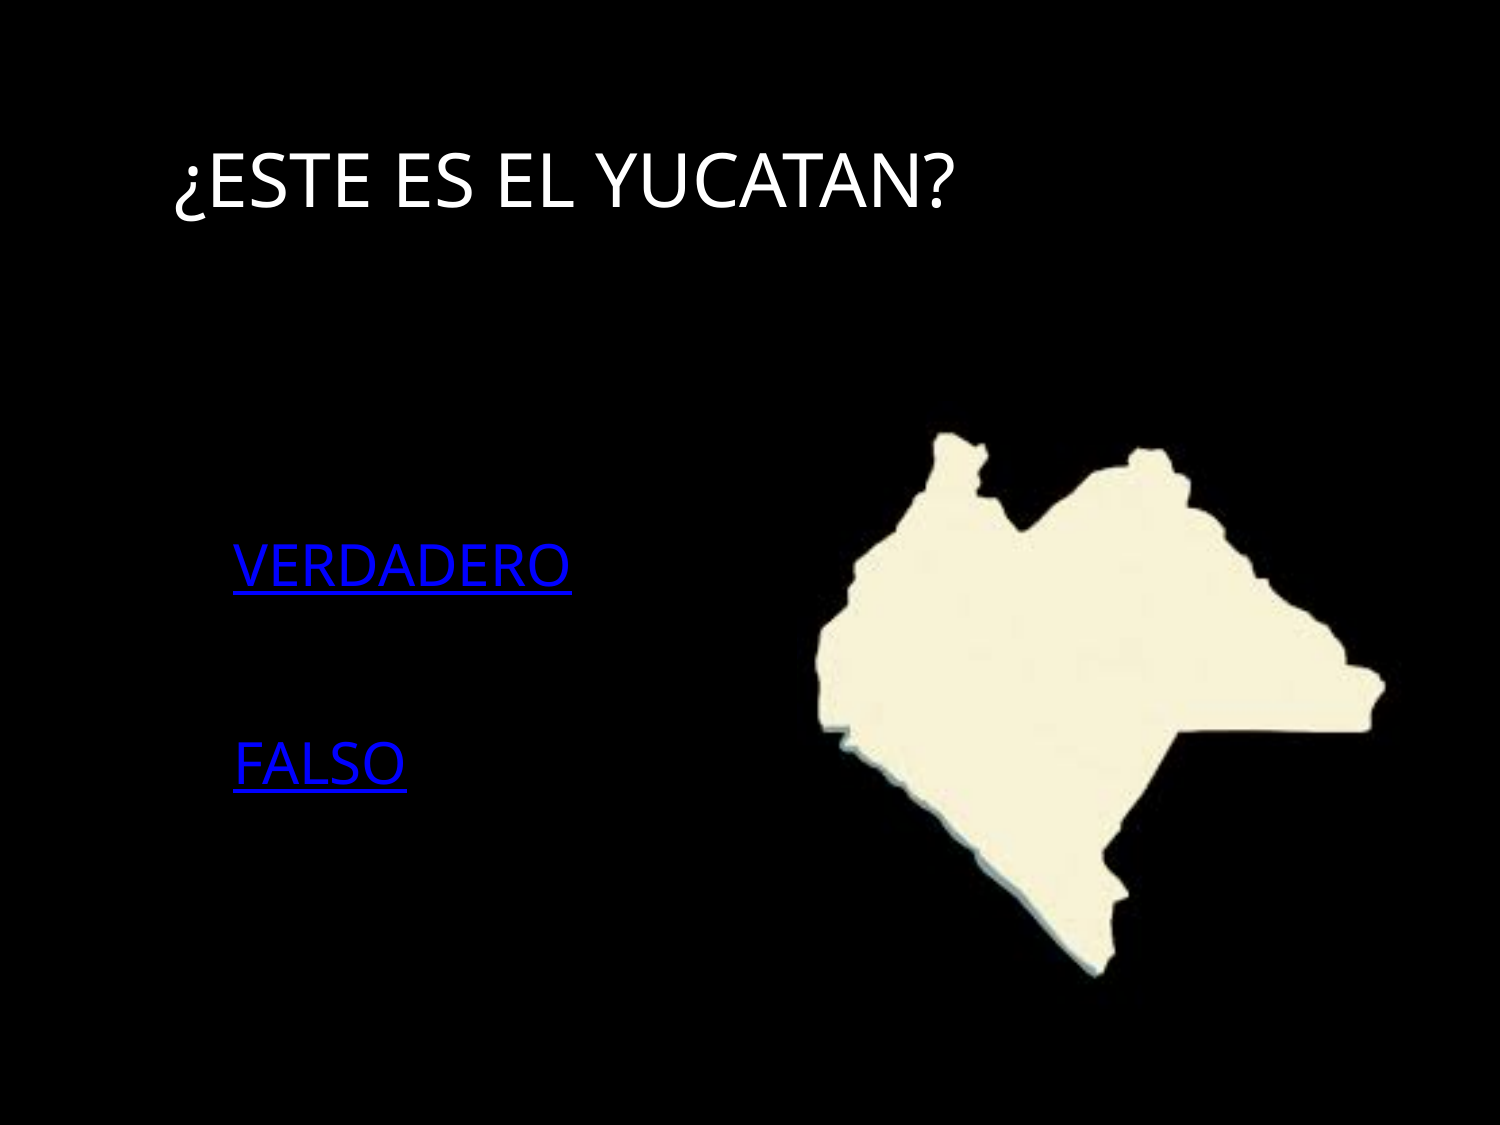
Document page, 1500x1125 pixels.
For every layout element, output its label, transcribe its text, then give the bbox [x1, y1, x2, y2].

picture [796, 401, 1405, 1009]
text_box VERDADERO FALSO [218, 401, 668, 813]
text_box ¿ESTE ES EL YUCATAN? [159, 125, 1388, 231]
